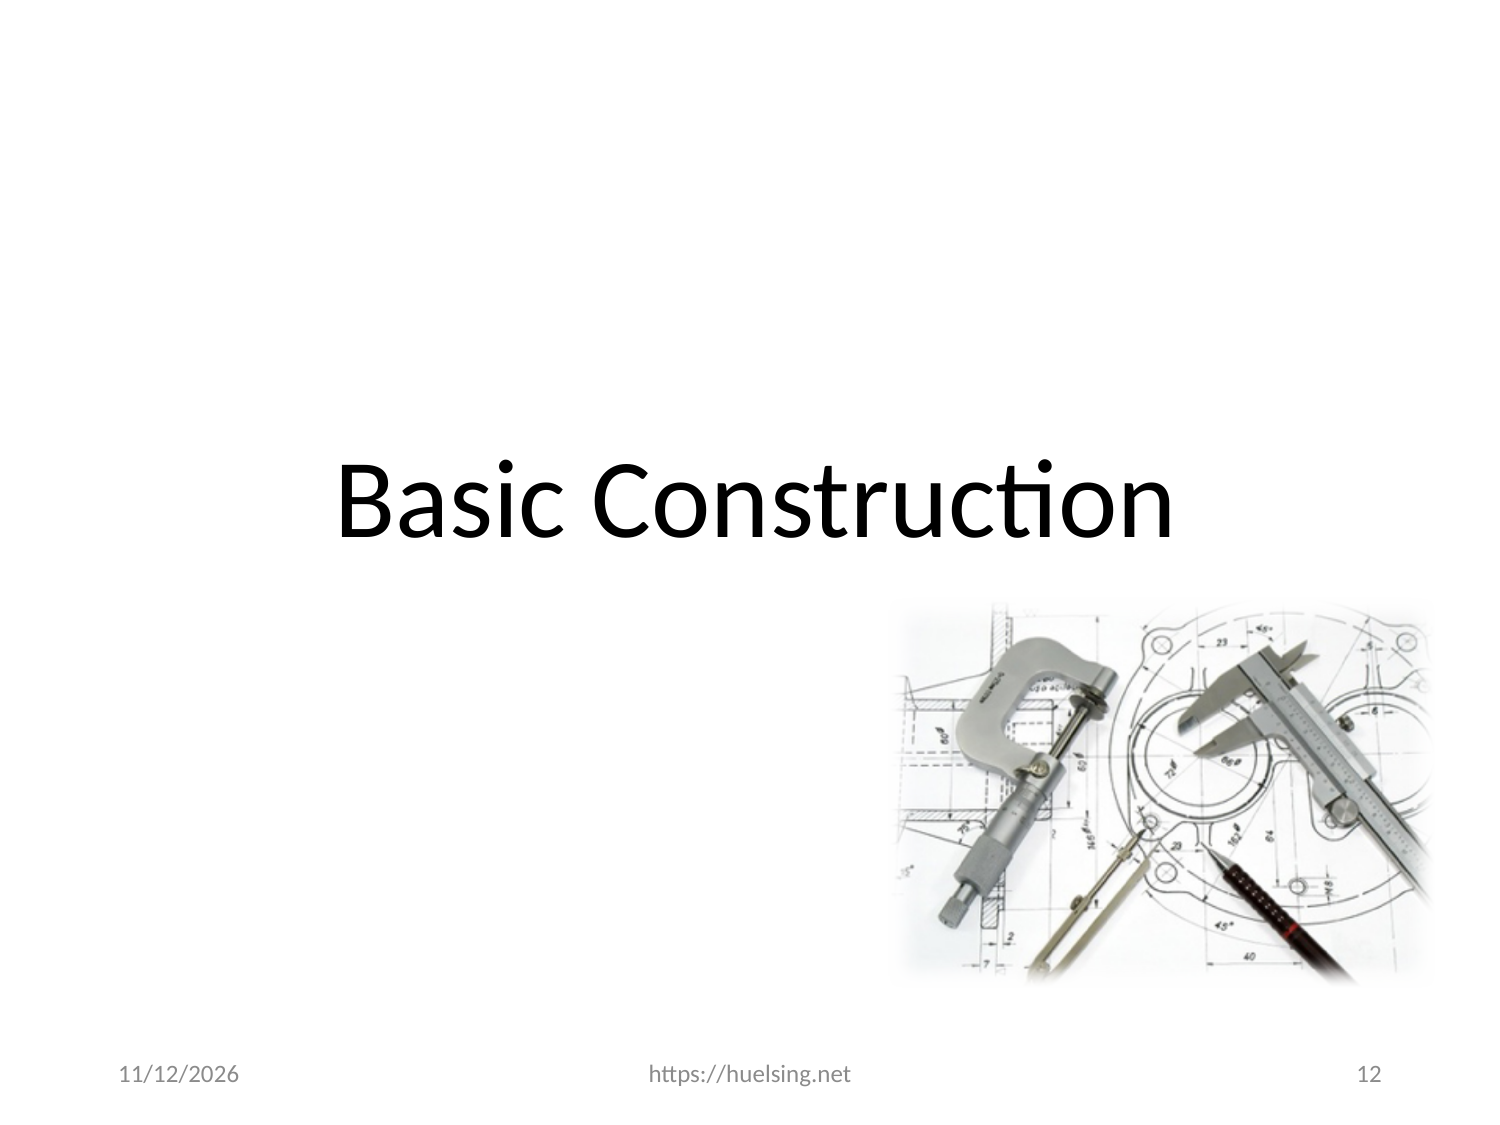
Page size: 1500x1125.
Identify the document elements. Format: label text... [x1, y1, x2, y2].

list Basic Construction [100, 432, 1412, 942]
slide_number 12 [1059, 1042, 1397, 1103]
footer https://huelsing.net [496, 1042, 1004, 1103]
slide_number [103, 1042, 441, 1103]
picture [888, 597, 1436, 989]
